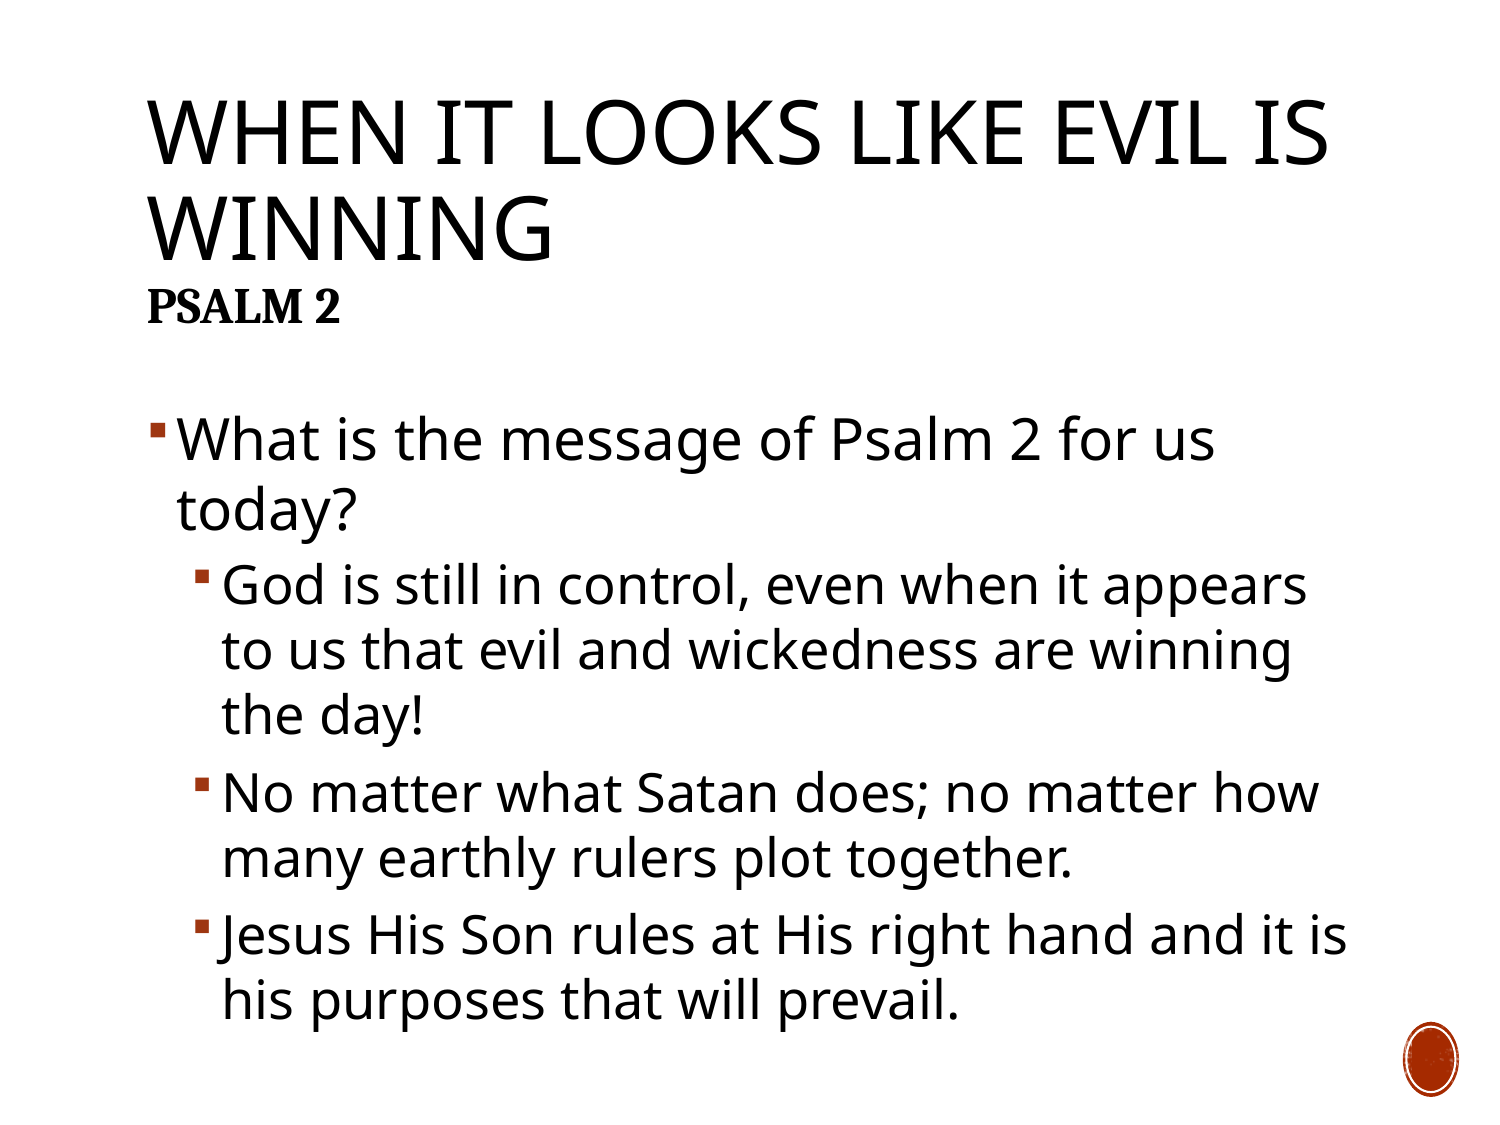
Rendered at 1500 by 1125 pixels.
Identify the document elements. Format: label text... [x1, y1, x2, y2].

title When it looks like evil is winning Psalm 2 [131, 79, 1370, 344]
list What is the message of Psalm 2 for us today? God is still in control, even when it appears to us that evil and wickedness are winning the day! No matter what Satan does; no matter how many earthly rulers plot together. Jesus His Son rules at His right hand and it is his purposes that will prevail. [131, 394, 1370, 1114]
